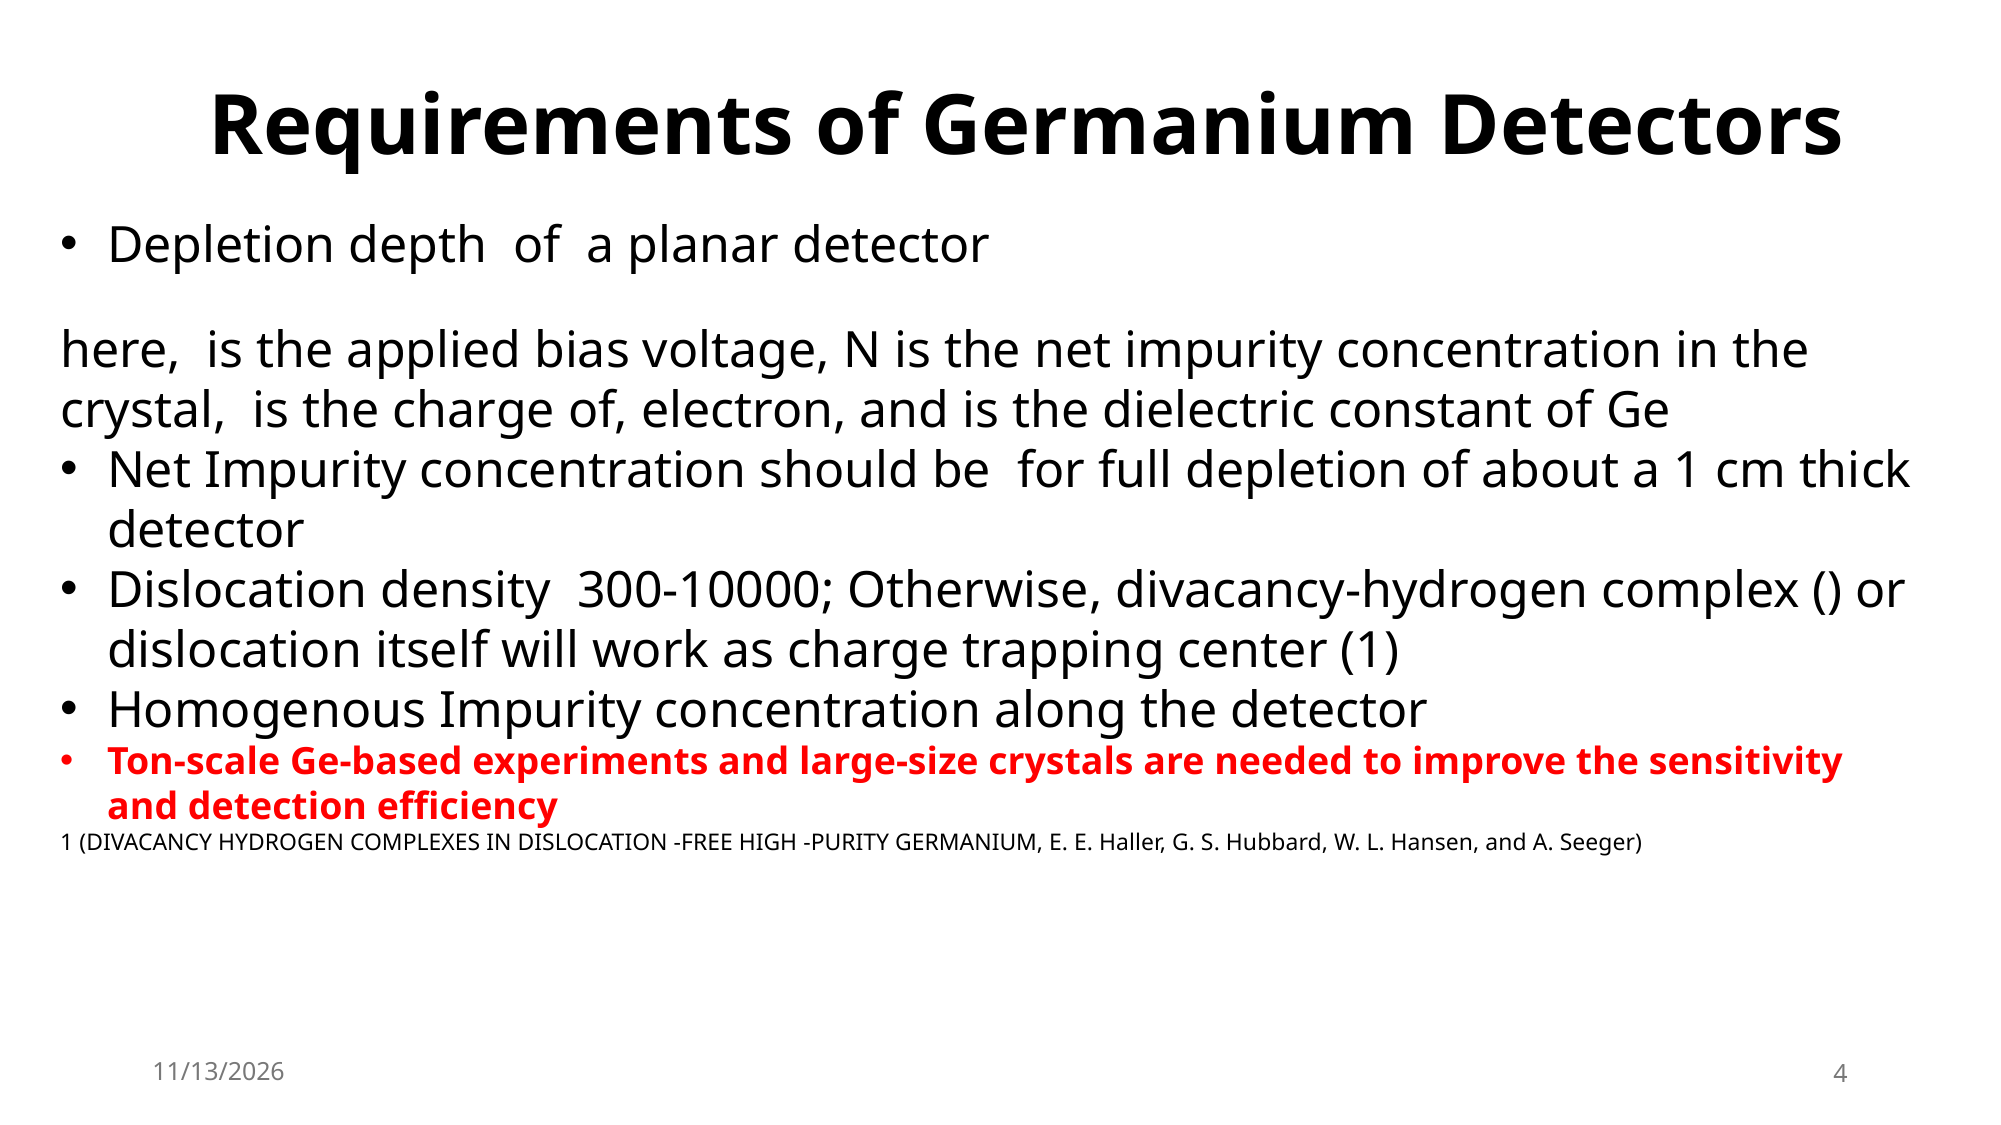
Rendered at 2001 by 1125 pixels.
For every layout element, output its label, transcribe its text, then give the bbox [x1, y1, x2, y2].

text_box Requirements of Germanium Detectors [193, 63, 1861, 179]
slide_number 4 [1412, 1042, 1863, 1103]
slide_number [137, 1042, 588, 1103]
